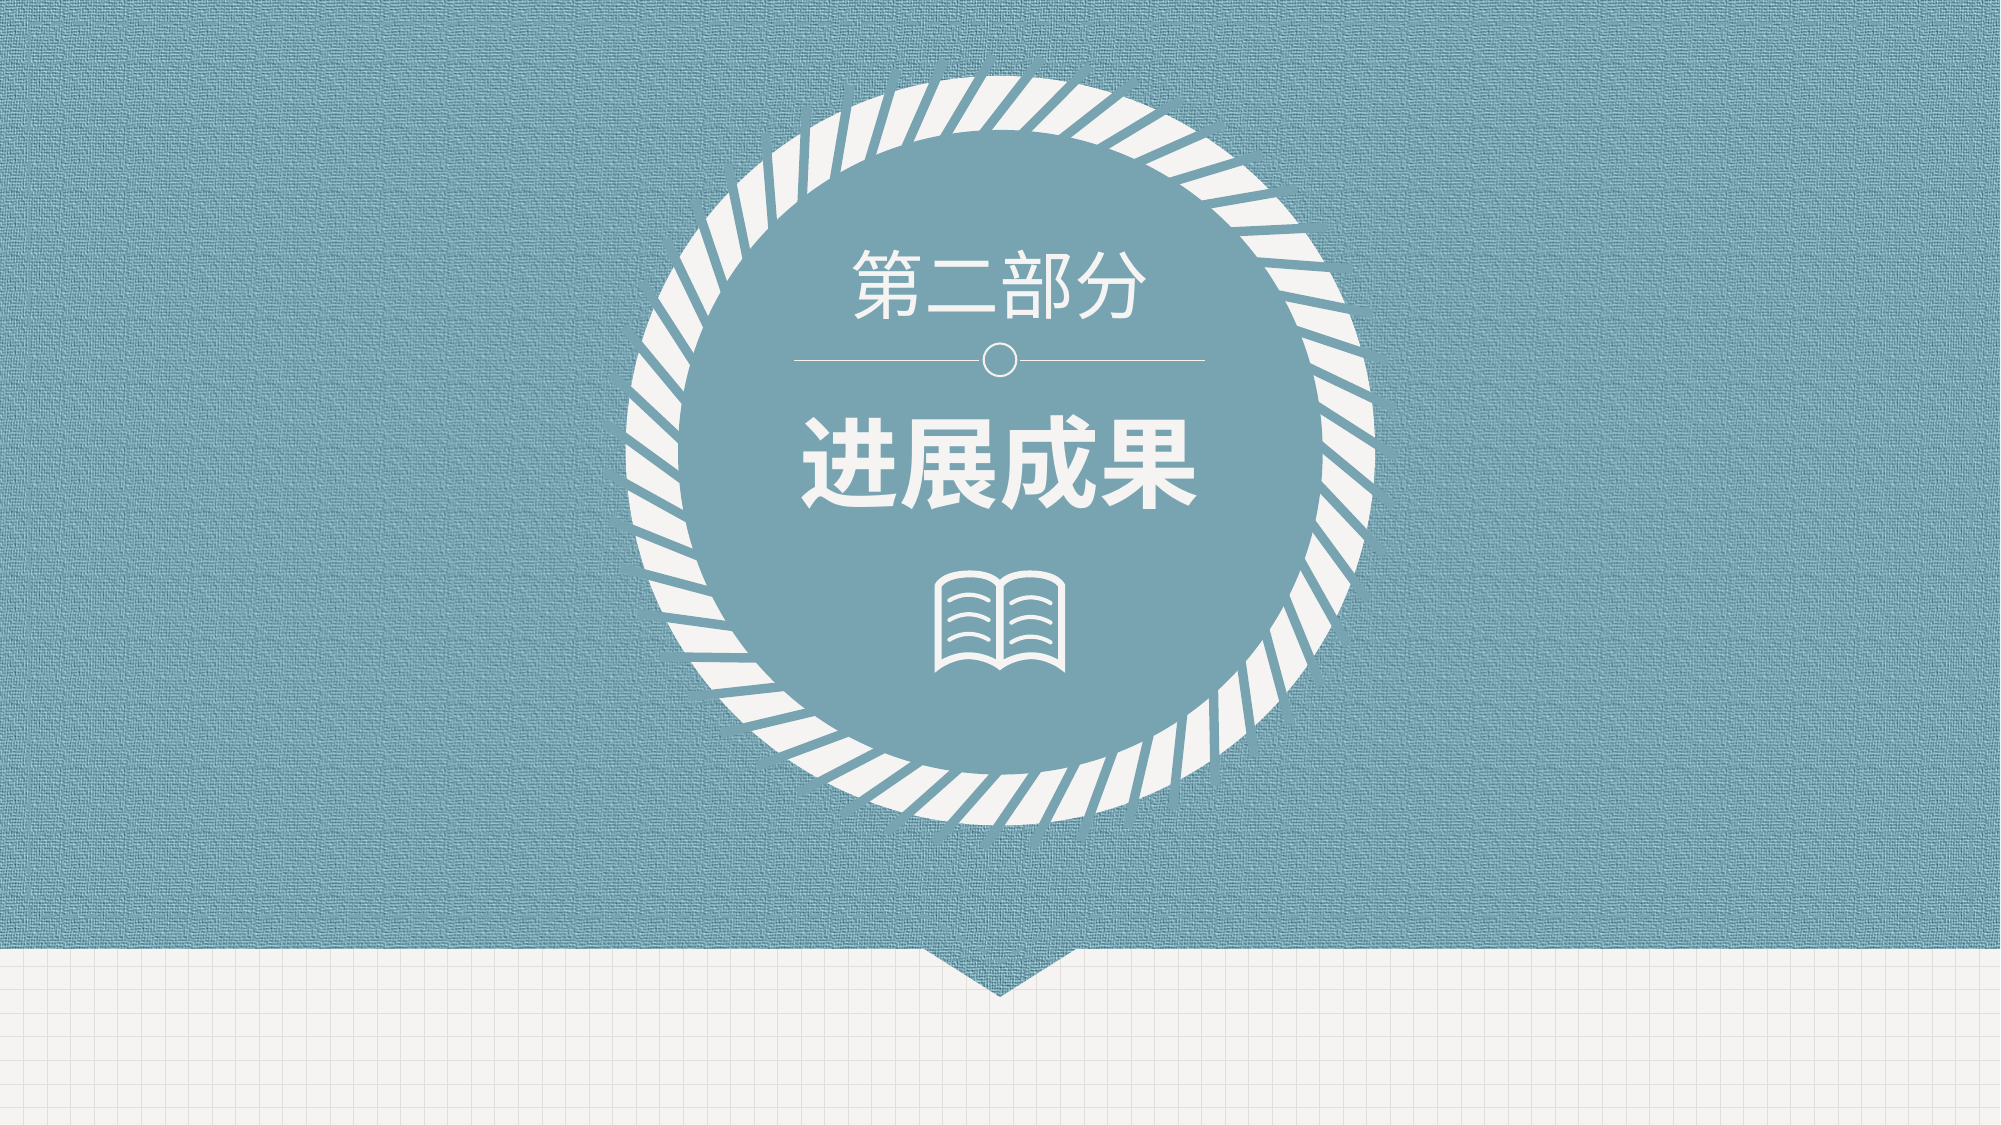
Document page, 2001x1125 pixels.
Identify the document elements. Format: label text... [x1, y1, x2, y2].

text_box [934, 570, 1066, 673]
list 第二部分 [793, 241, 1207, 339]
list 进展成果 [718, 406, 1280, 524]
picture [0, 0, 2001, 997]
